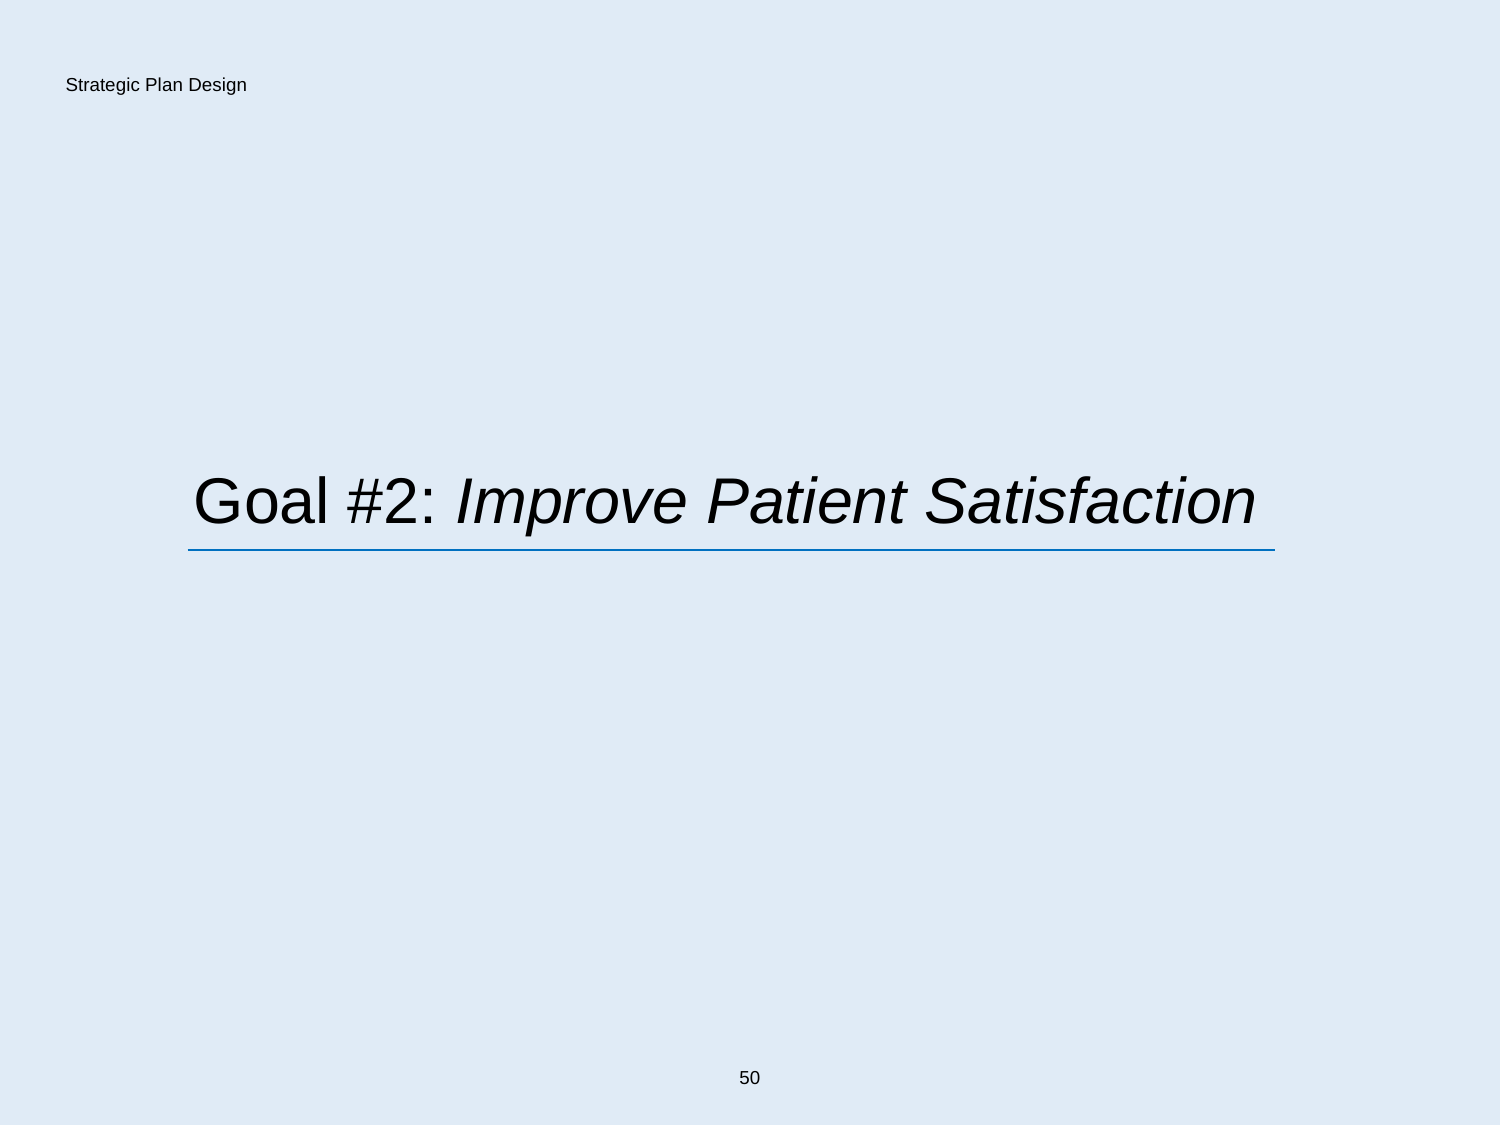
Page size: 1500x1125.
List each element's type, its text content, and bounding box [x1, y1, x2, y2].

list Strategic Plan Design [65, 66, 500, 97]
slide_number 50 [698, 1058, 801, 1099]
list Goal #2: Improve Patient Satisfaction [187, 384, 1279, 544]
